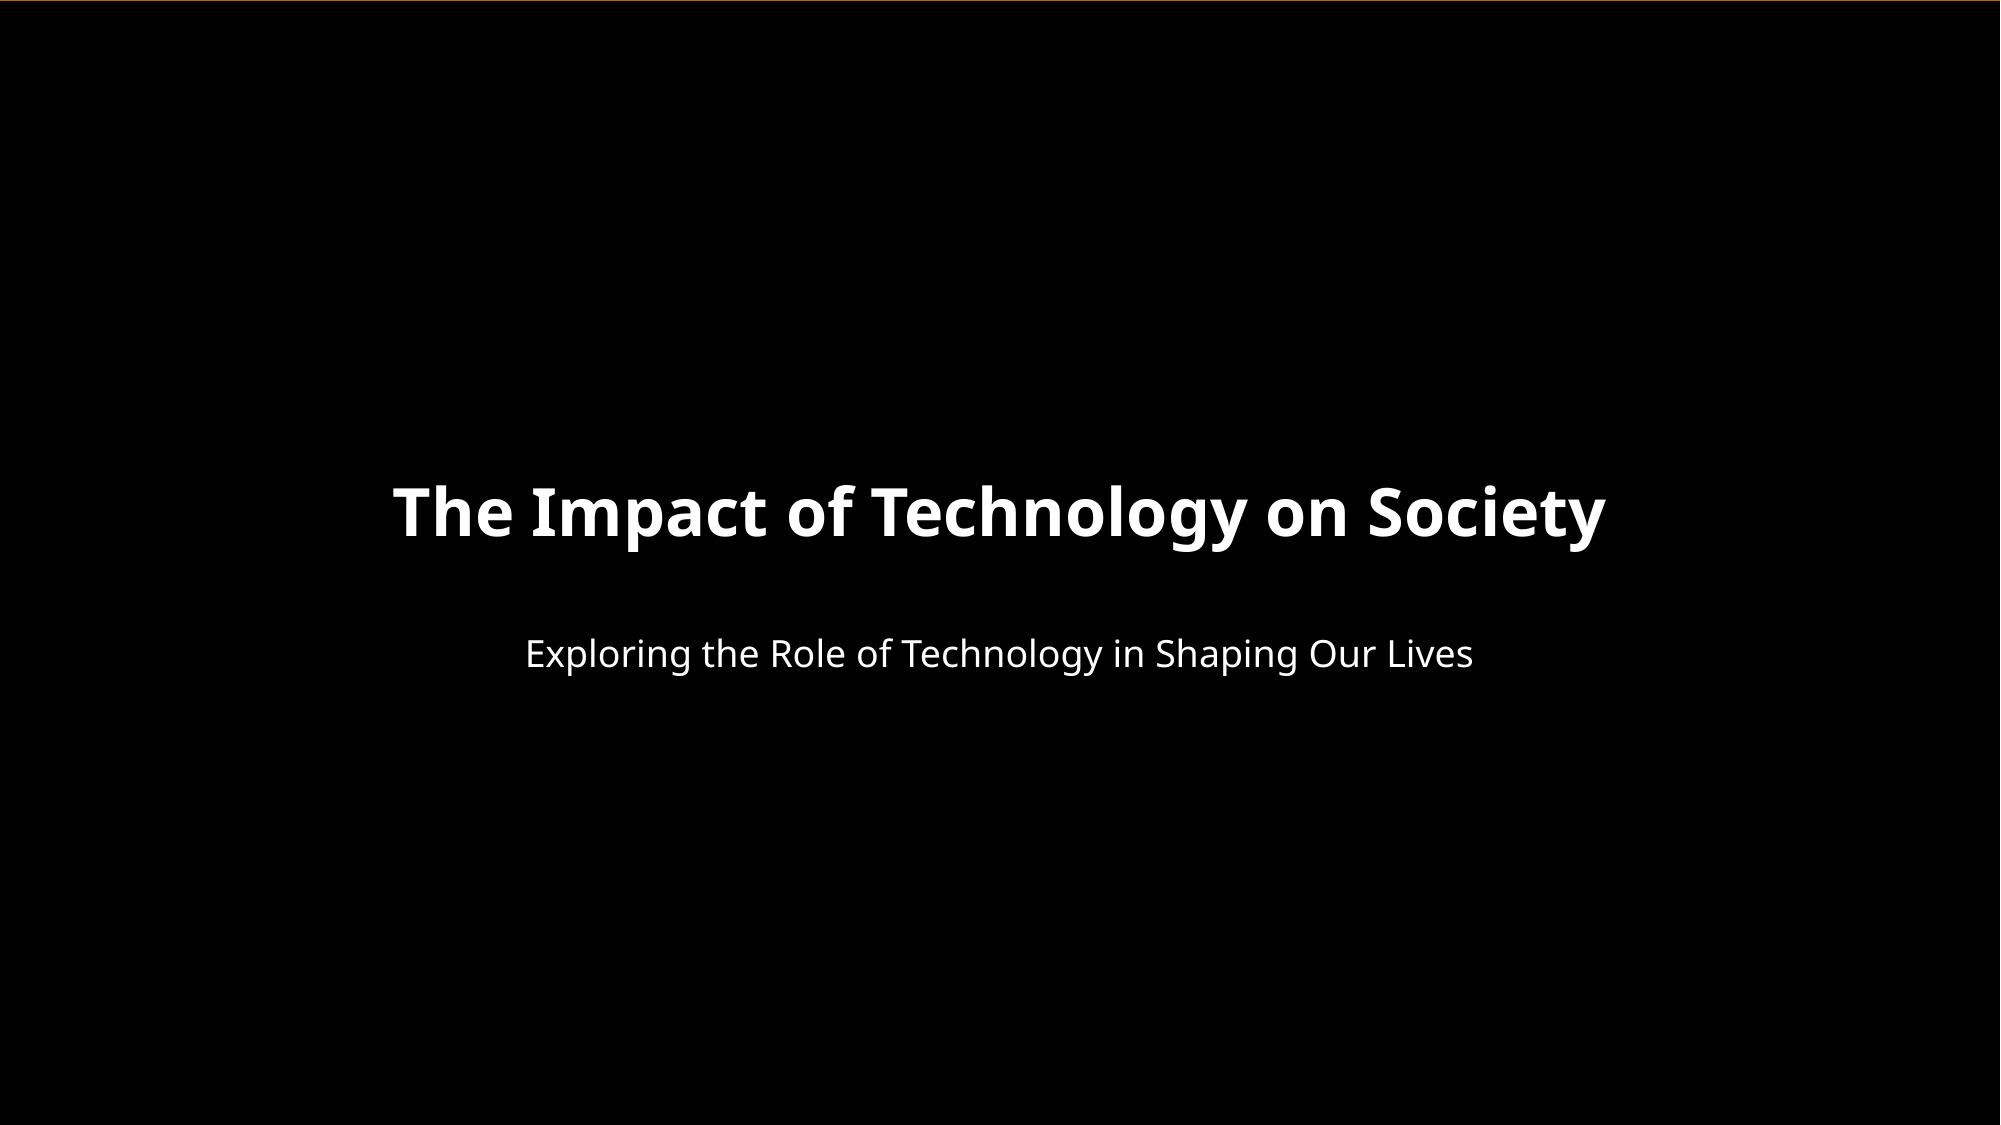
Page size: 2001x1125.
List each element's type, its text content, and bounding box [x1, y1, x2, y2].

text_box Exploring the Role of Technology in Shaping Our Lives [0, 614, 2000, 690]
text_box The Impact of Technology on Society [0, 434, 2000, 585]
